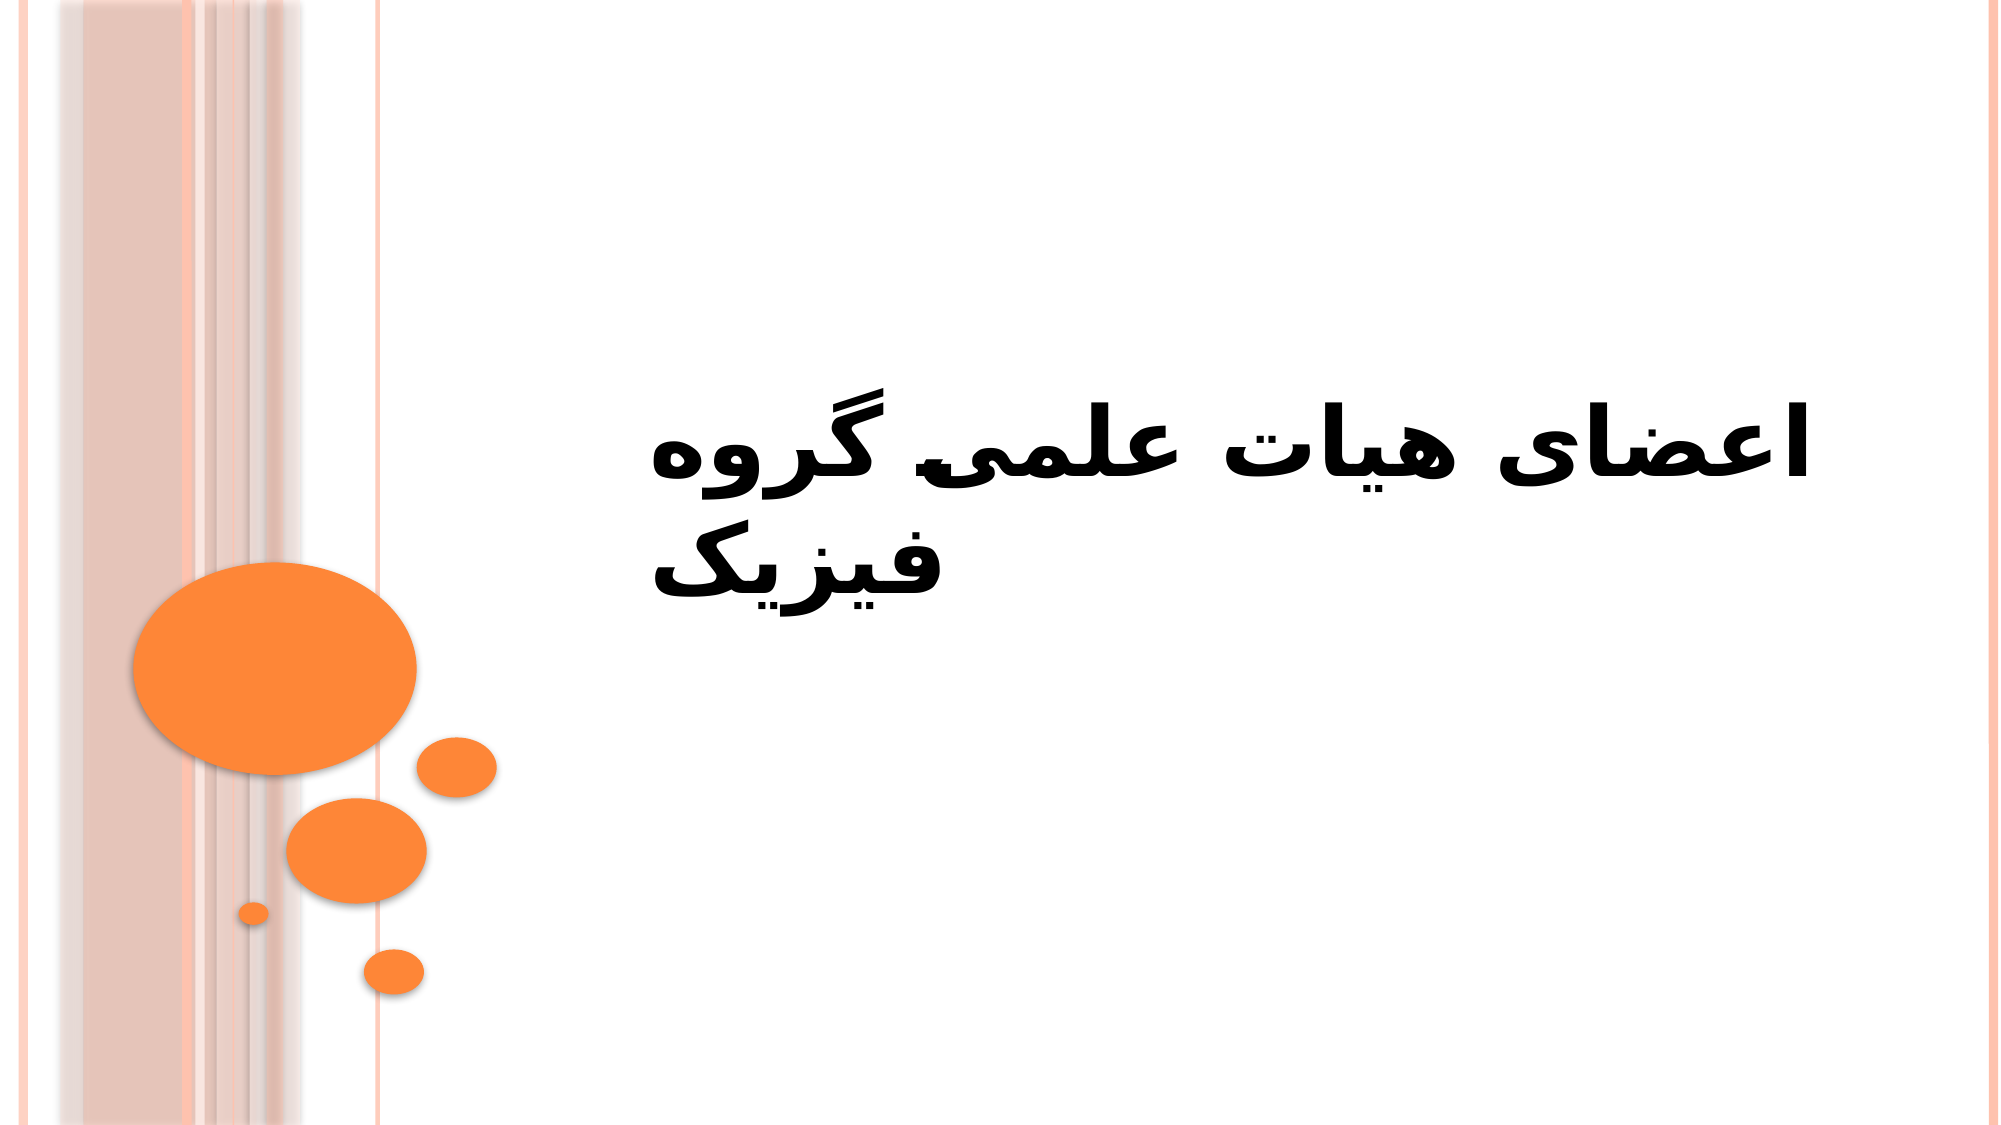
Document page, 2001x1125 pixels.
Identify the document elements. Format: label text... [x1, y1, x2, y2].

title اعضای هیات علمی گروه فیزیک [634, 371, 1871, 620]
